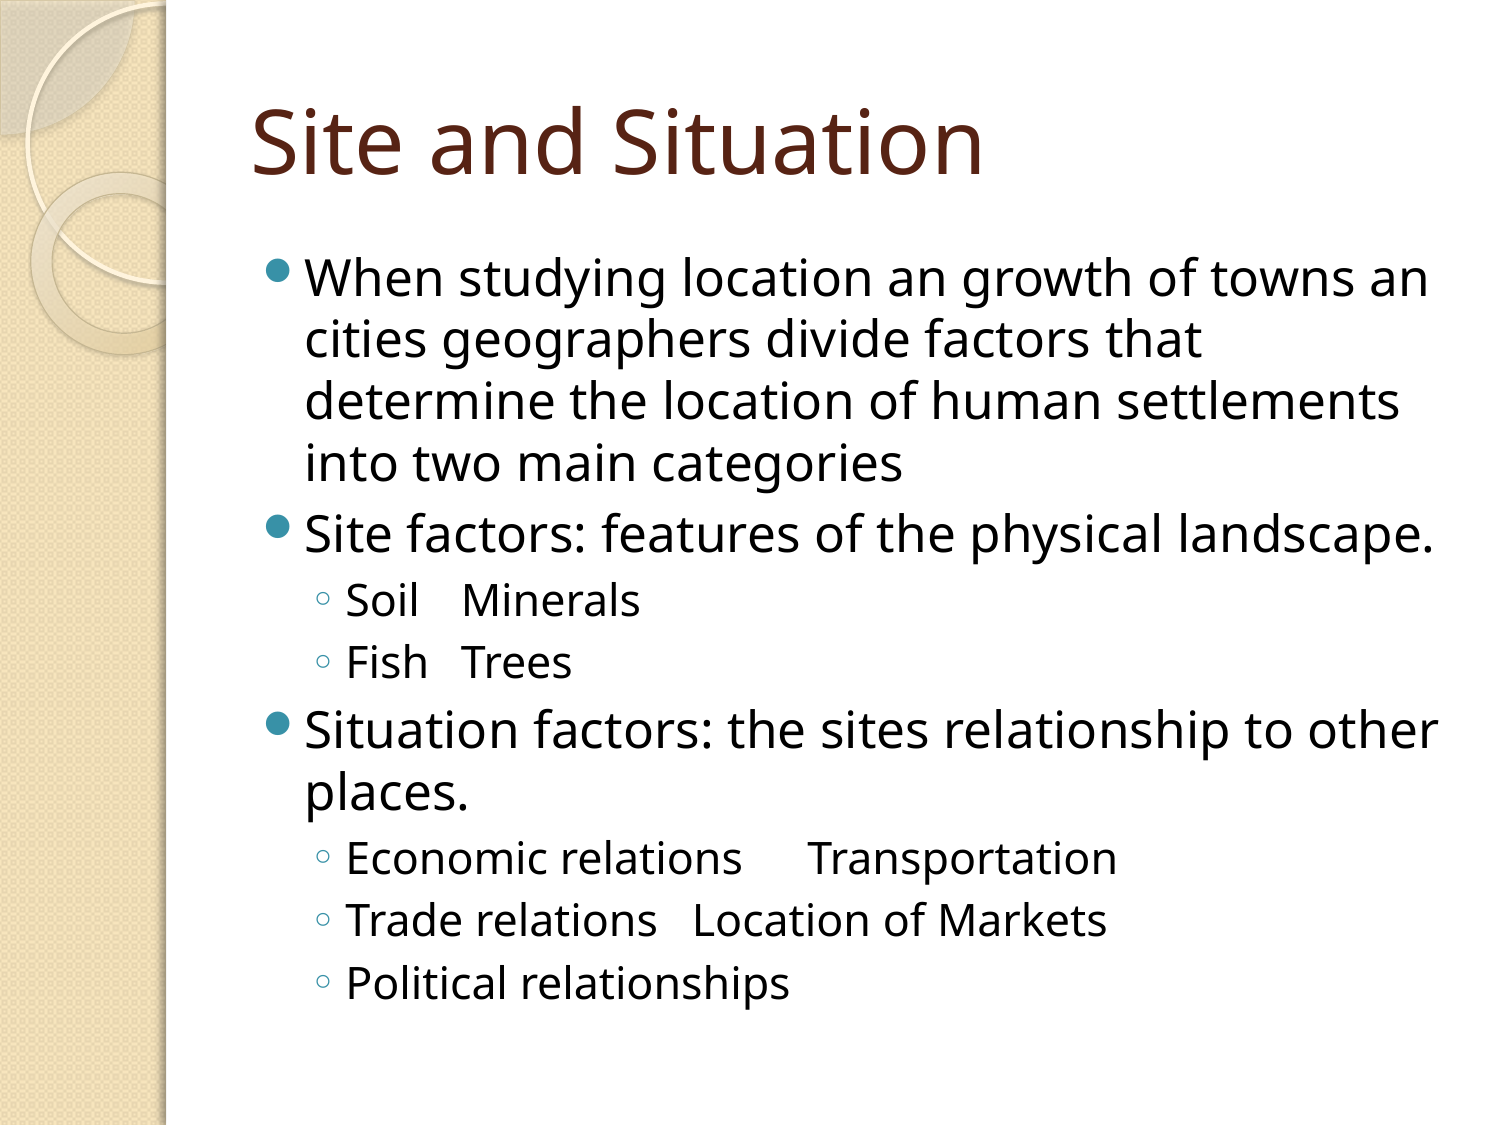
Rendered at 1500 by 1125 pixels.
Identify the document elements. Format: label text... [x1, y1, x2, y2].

list When studying location an growth of towns an cities geographers divide factors that determine the location of human settlements into two main categories Site factors: features of the physical landscape. Soil Minerals Fish Trees Situation factors: the sites relationship to other places. Economic relations Transportation Trade relations Location of Markets Political relationships [235, 237, 1466, 1025]
title Site and Situation [235, 45, 1466, 233]
